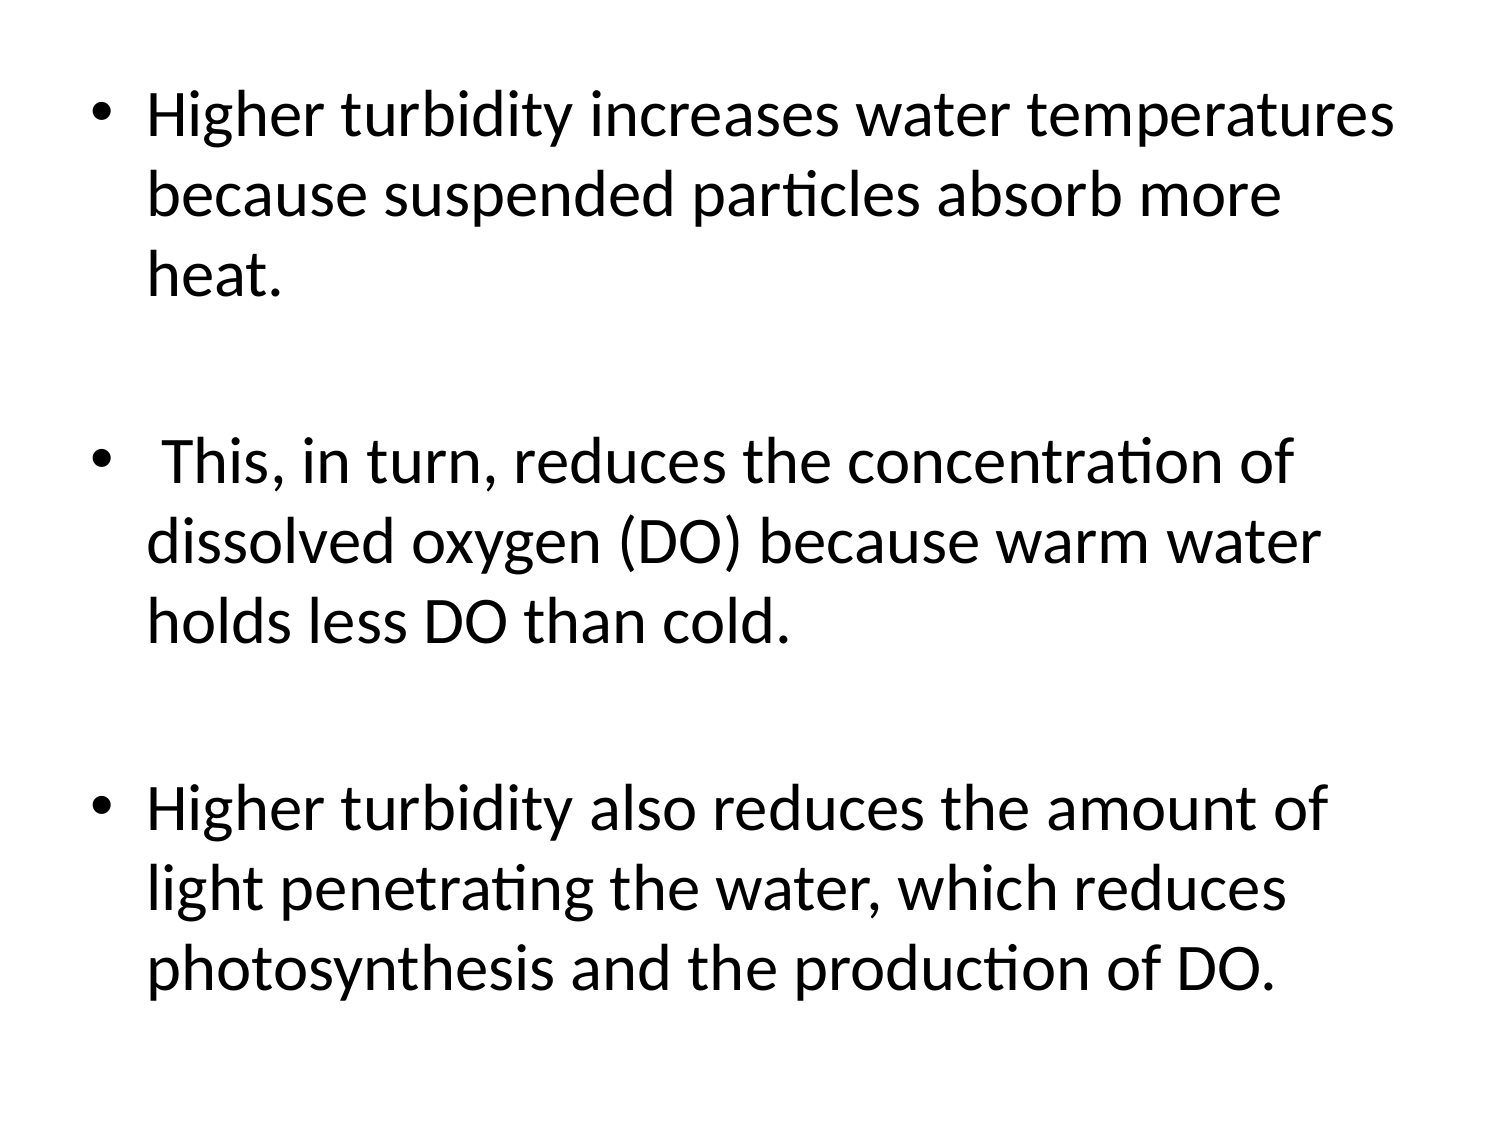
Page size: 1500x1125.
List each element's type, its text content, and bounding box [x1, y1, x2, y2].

list Higher turbidity increases water temperatures because suspended particles absorb more heat. This, in turn, reduces the concentration of dissolved oxygen (DO) because warm water holds less DO than cold. Higher turbidity also reduces the amount of light penetrating the water, which reduces photosynthesis and the production of DO. [75, 62, 1425, 1063]
